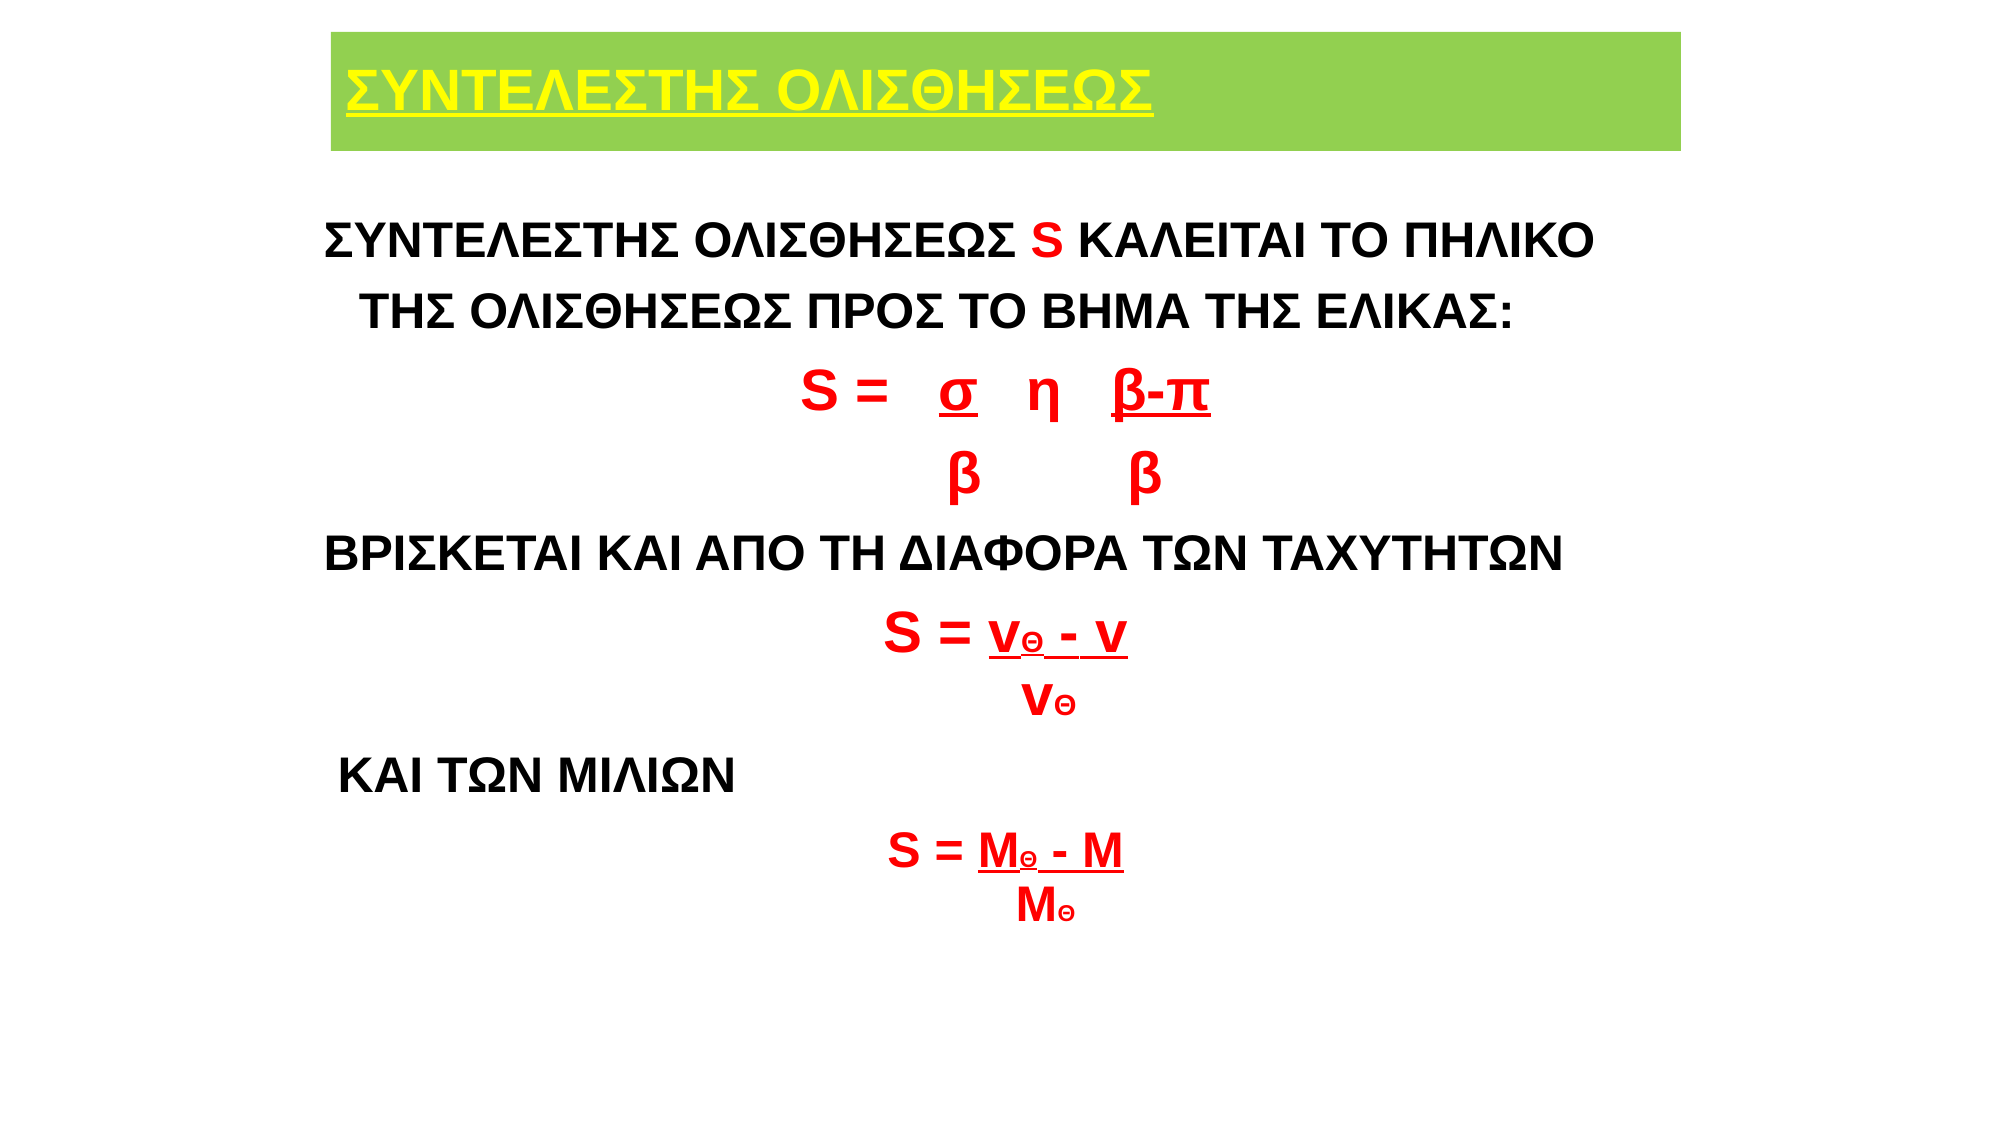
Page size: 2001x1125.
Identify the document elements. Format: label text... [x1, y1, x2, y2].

list ΣΥΝΤΕΛΕΣΤΗΣ ΟΛΙΣΘΗΣΕΩΣ S ΚΑΛΕΙΤΑΙ ΤΟ ΠΗΛΙΚΟ ΤΗΣ ΟΛΙΣΘΗΣΕΩΣ ΠΡΟΣ ΤΟ ΒΗΜΑ ΤΗΣ ΕΛΙΚΑΣ: S = σ η β-π β β ΒΡΙΣΚΕΤΑΙ ΚΑΙ ΑΠΟ ΤΗ ΔΙΑΦΟΡΑ ΤΩΝ ΤΑΧΥΤΗΤΩΝ S = vΘ - v vΘ ΚΑΙ ΤΩΝ ΜΙΛΙΩΝ S = MΘ - M MΘ [308, 187, 1704, 1079]
title ΣΥΝΤΕΛΕΣΤΗΣ ΟΛΙΣΘΗΣΕΩΣ [330, 31, 1681, 151]
